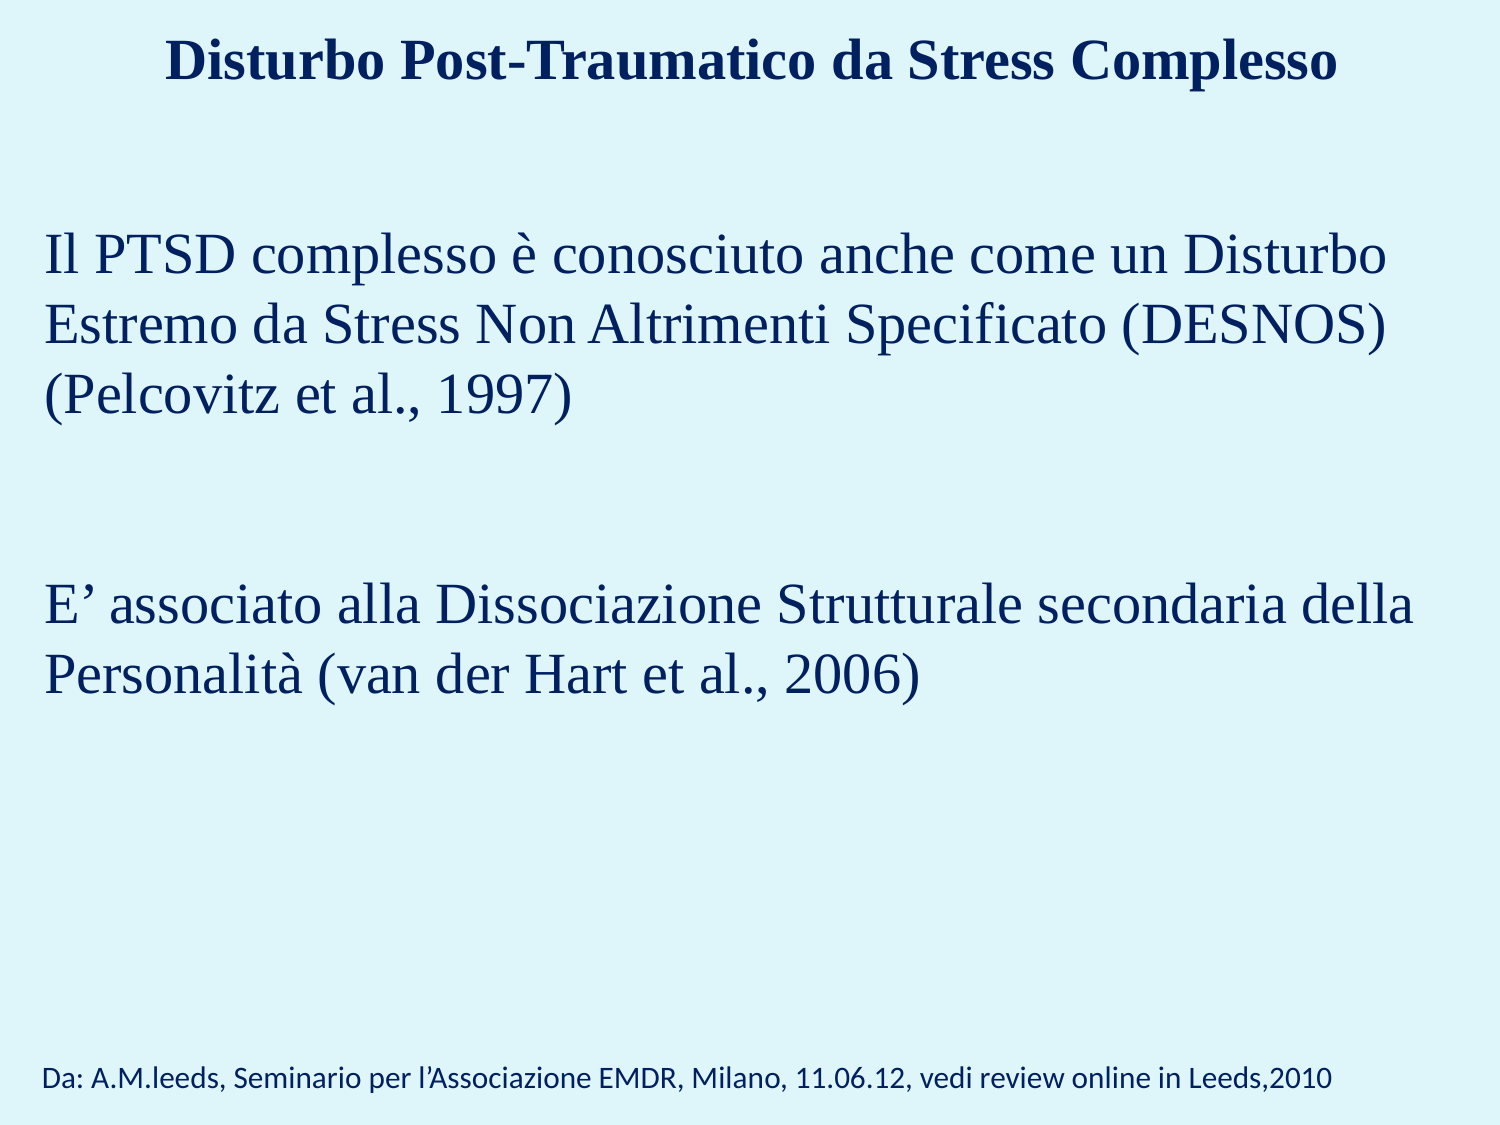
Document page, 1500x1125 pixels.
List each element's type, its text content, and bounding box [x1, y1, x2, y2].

text_box Disturbo Post-Traumatico da Stress Complesso [150, 14, 1355, 99]
text_box Il PTSD complesso è conosciuto anche come un Disturbo Estremo da Stress Non Altrimenti Specificato (DESNOS) (Pelcovitz et al., 1997) E’ associato alla Dissociazione Strutturale secondaria della Personalità (van der Hart et al., 2006) [29, 207, 1471, 883]
text_box Da: A.M.leeds, Seminario per l’Associazione EMDR, Milano, 11.06.12, vedi review online in Leeds,2010 [27, 1050, 1350, 1103]
